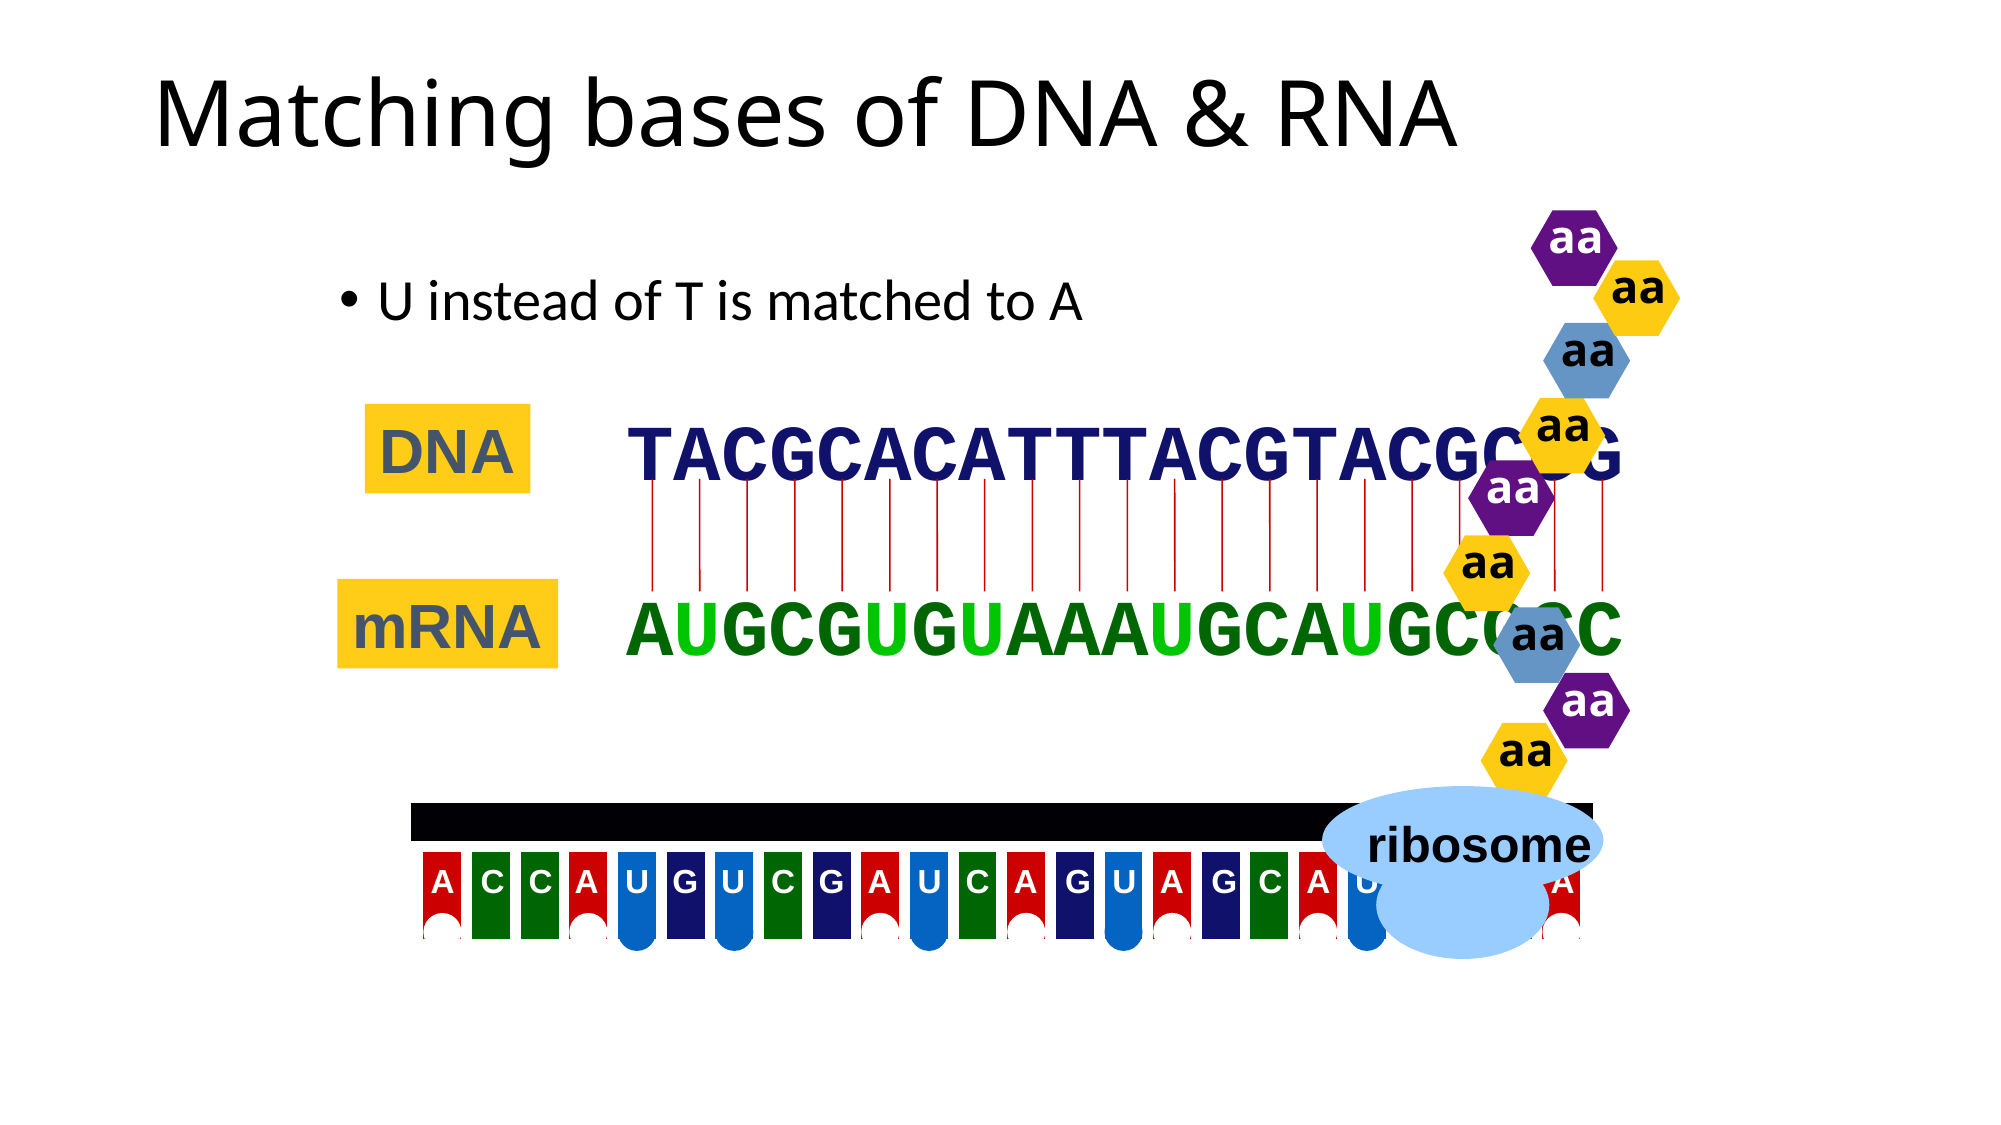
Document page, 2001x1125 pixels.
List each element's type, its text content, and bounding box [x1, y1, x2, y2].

title Matching bases of DNA & RNA [137, 59, 1863, 278]
text_box DNA [364, 403, 531, 494]
text_box TACGCACATTTACGTACGCGG [611, 393, 1442, 504]
text_box AUGCGUGUAAAUGCAUGCGCC [611, 568, 1442, 679]
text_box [411, 804, 1322, 951]
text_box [1442, 209, 1682, 875]
text_box mRNA [337, 578, 559, 669]
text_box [652, 478, 1442, 592]
list U instead of T is matched to A [324, 262, 1442, 429]
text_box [1322, 786, 1607, 960]
